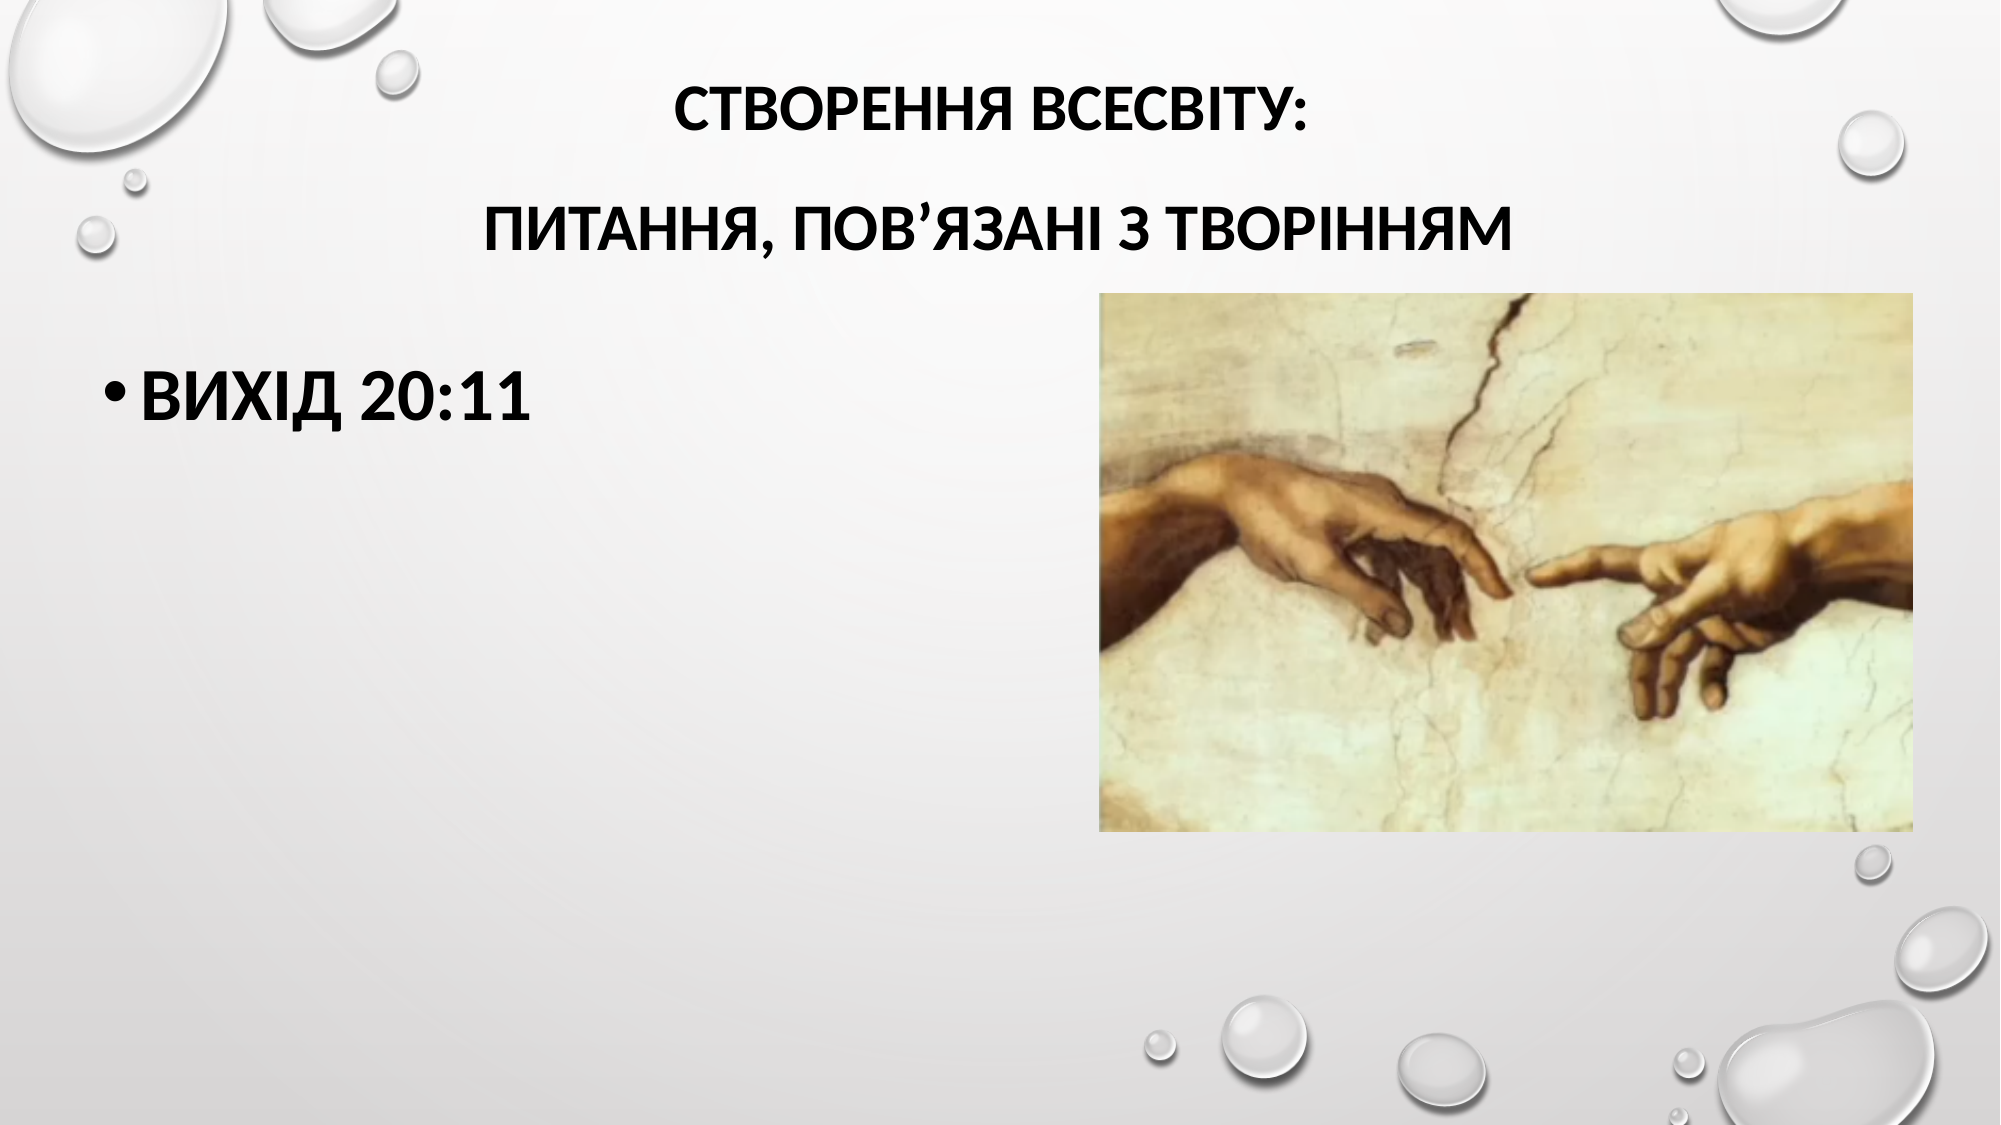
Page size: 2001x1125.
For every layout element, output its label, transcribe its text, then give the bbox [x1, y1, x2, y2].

title Створення всесвіту: питання, пов’язані з творінням [113, 12, 1887, 275]
picture [0, 0, 2000, 1125]
list Вихід 20:11 [87, 293, 1119, 1125]
